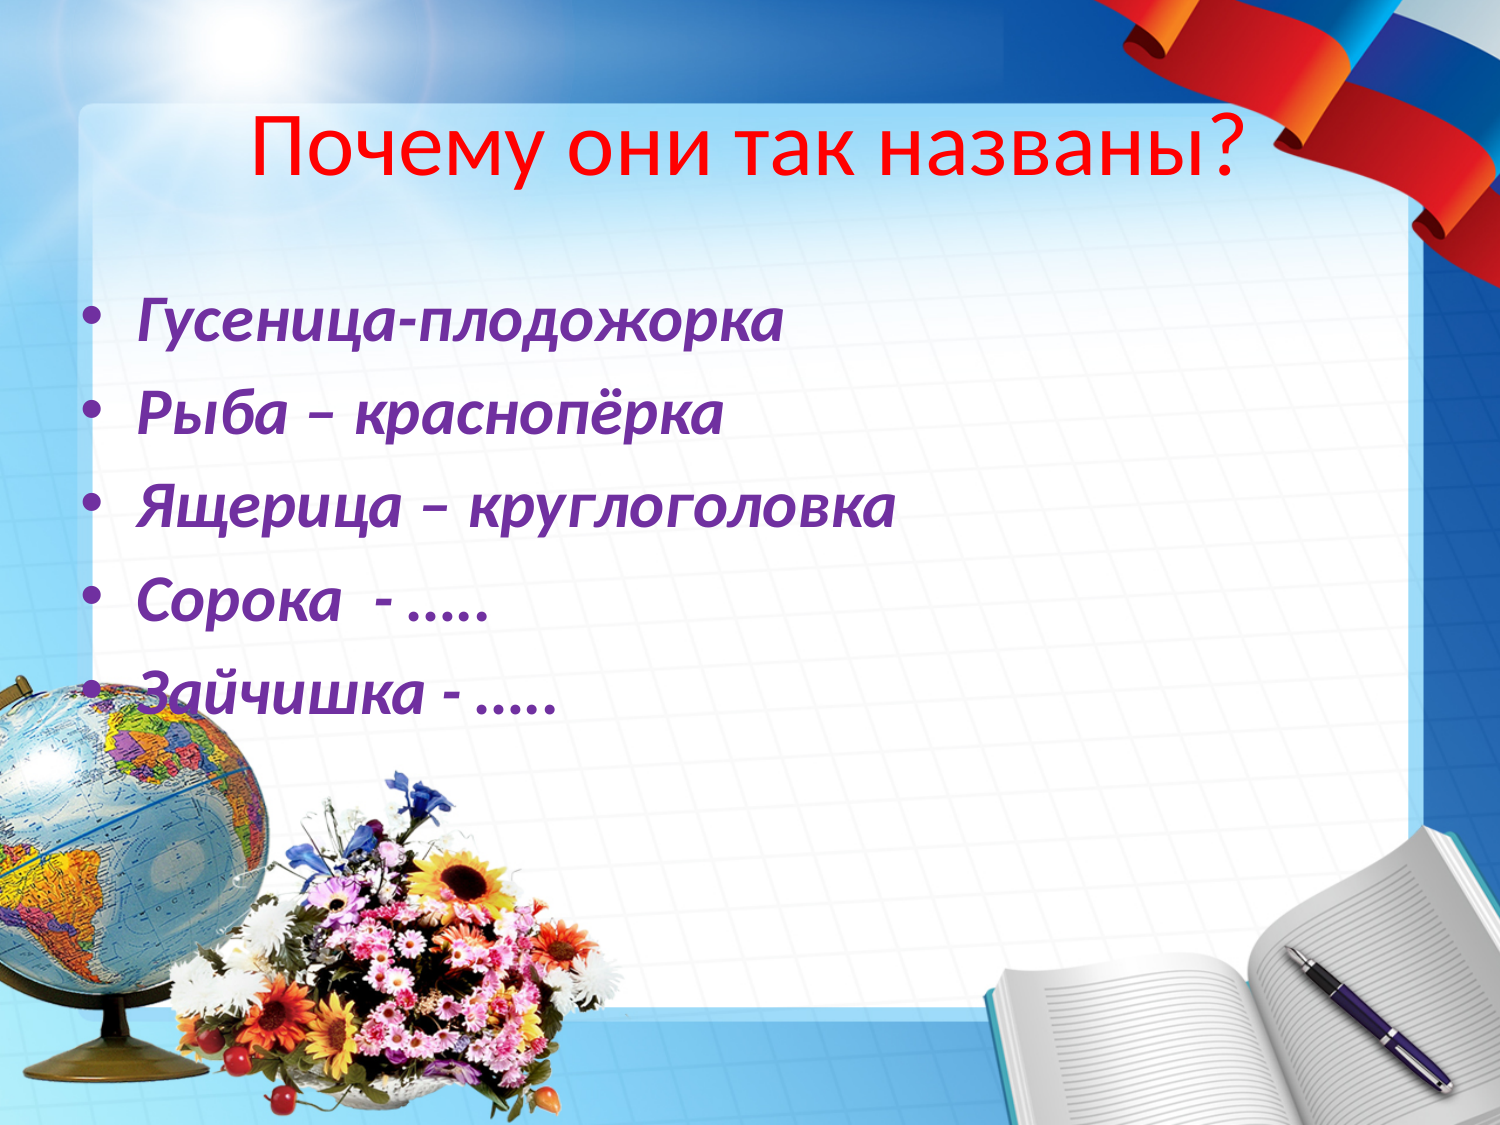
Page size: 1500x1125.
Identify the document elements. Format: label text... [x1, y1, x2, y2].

title Почему они так названы? [74, 44, 1426, 233]
picture [0, 0, 1500, 1125]
list Гусеница-плодожорка Рыба – краснопёрка Ящерица – круглоголовка Сорока - ….. Зайчишка - ….. [64, 266, 1416, 1010]
